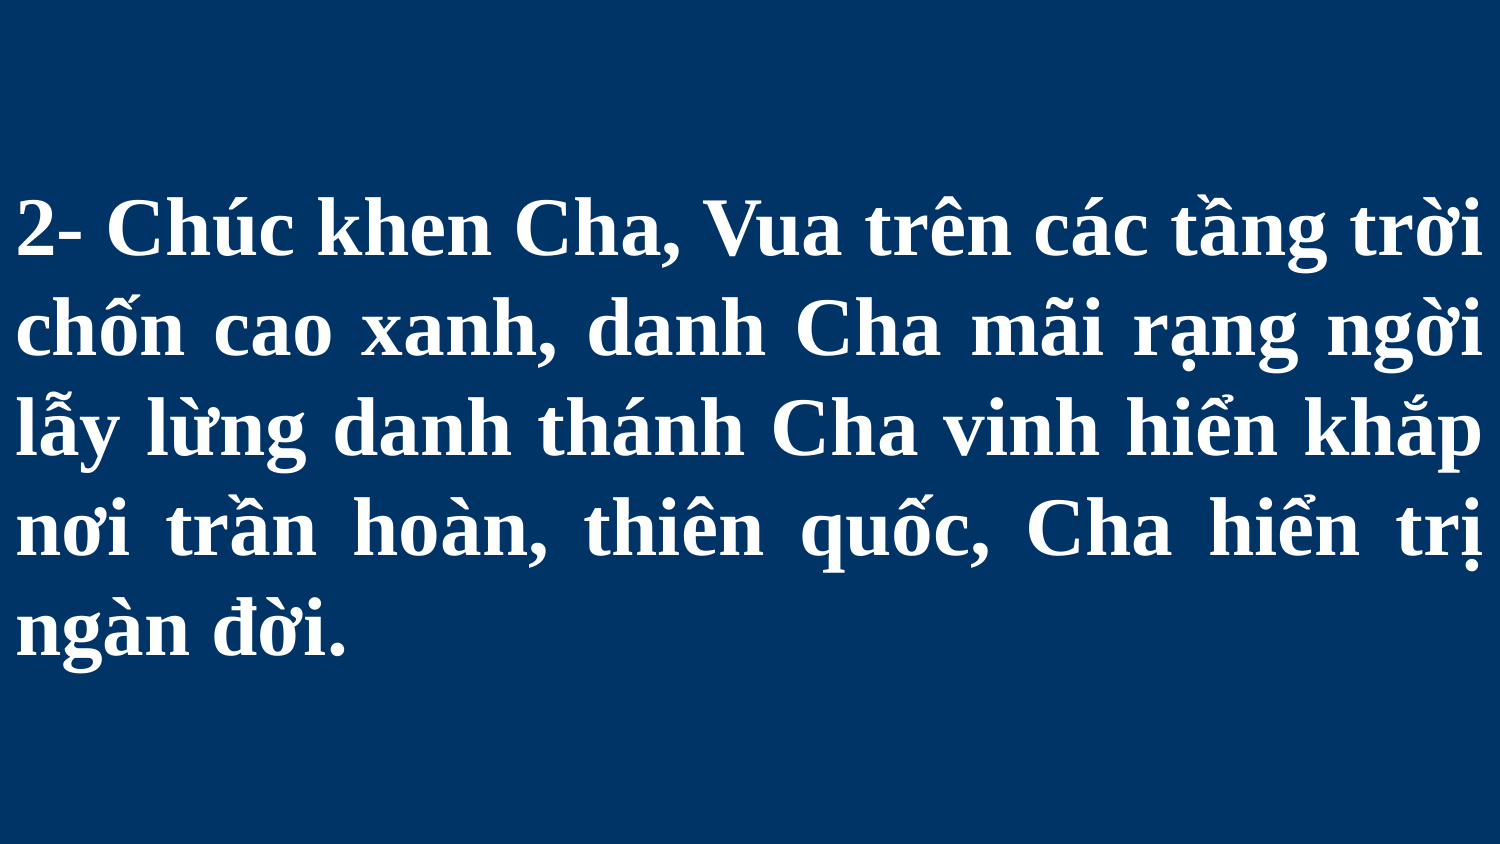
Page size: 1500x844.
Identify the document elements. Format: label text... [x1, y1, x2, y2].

title 2- Chúc khen Cha, Vua trên các tầng trời chốn cao xanh, danh Cha mãi rạng ngời lẫy lừng danh thánh Cha vinh hiển khắp nơi trần hoàn, thiên quốc, Cha hiển trị ngàn đời. [0, 0, 1500, 844]
